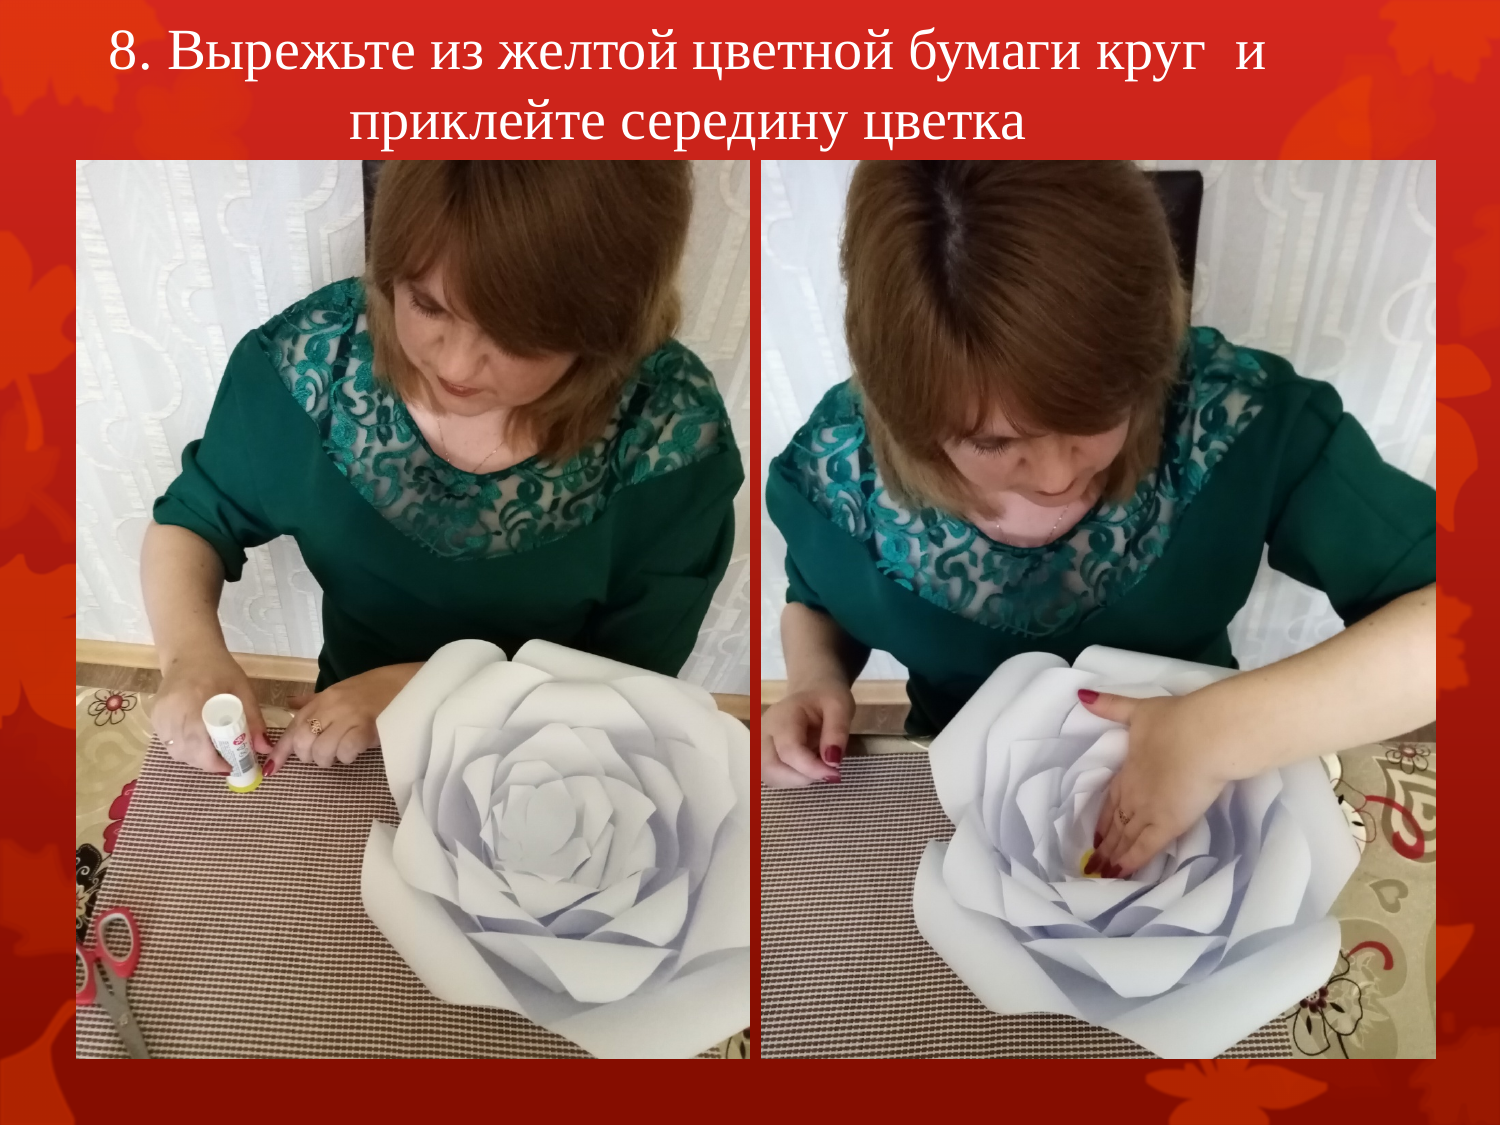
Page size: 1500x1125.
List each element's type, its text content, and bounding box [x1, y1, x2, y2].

picture [76, 160, 751, 1060]
picture [761, 160, 1436, 1060]
text_box 8. Вырежьте из желтой цветной бумаги круг и приклейте середину цветка [0, 3, 1376, 159]
